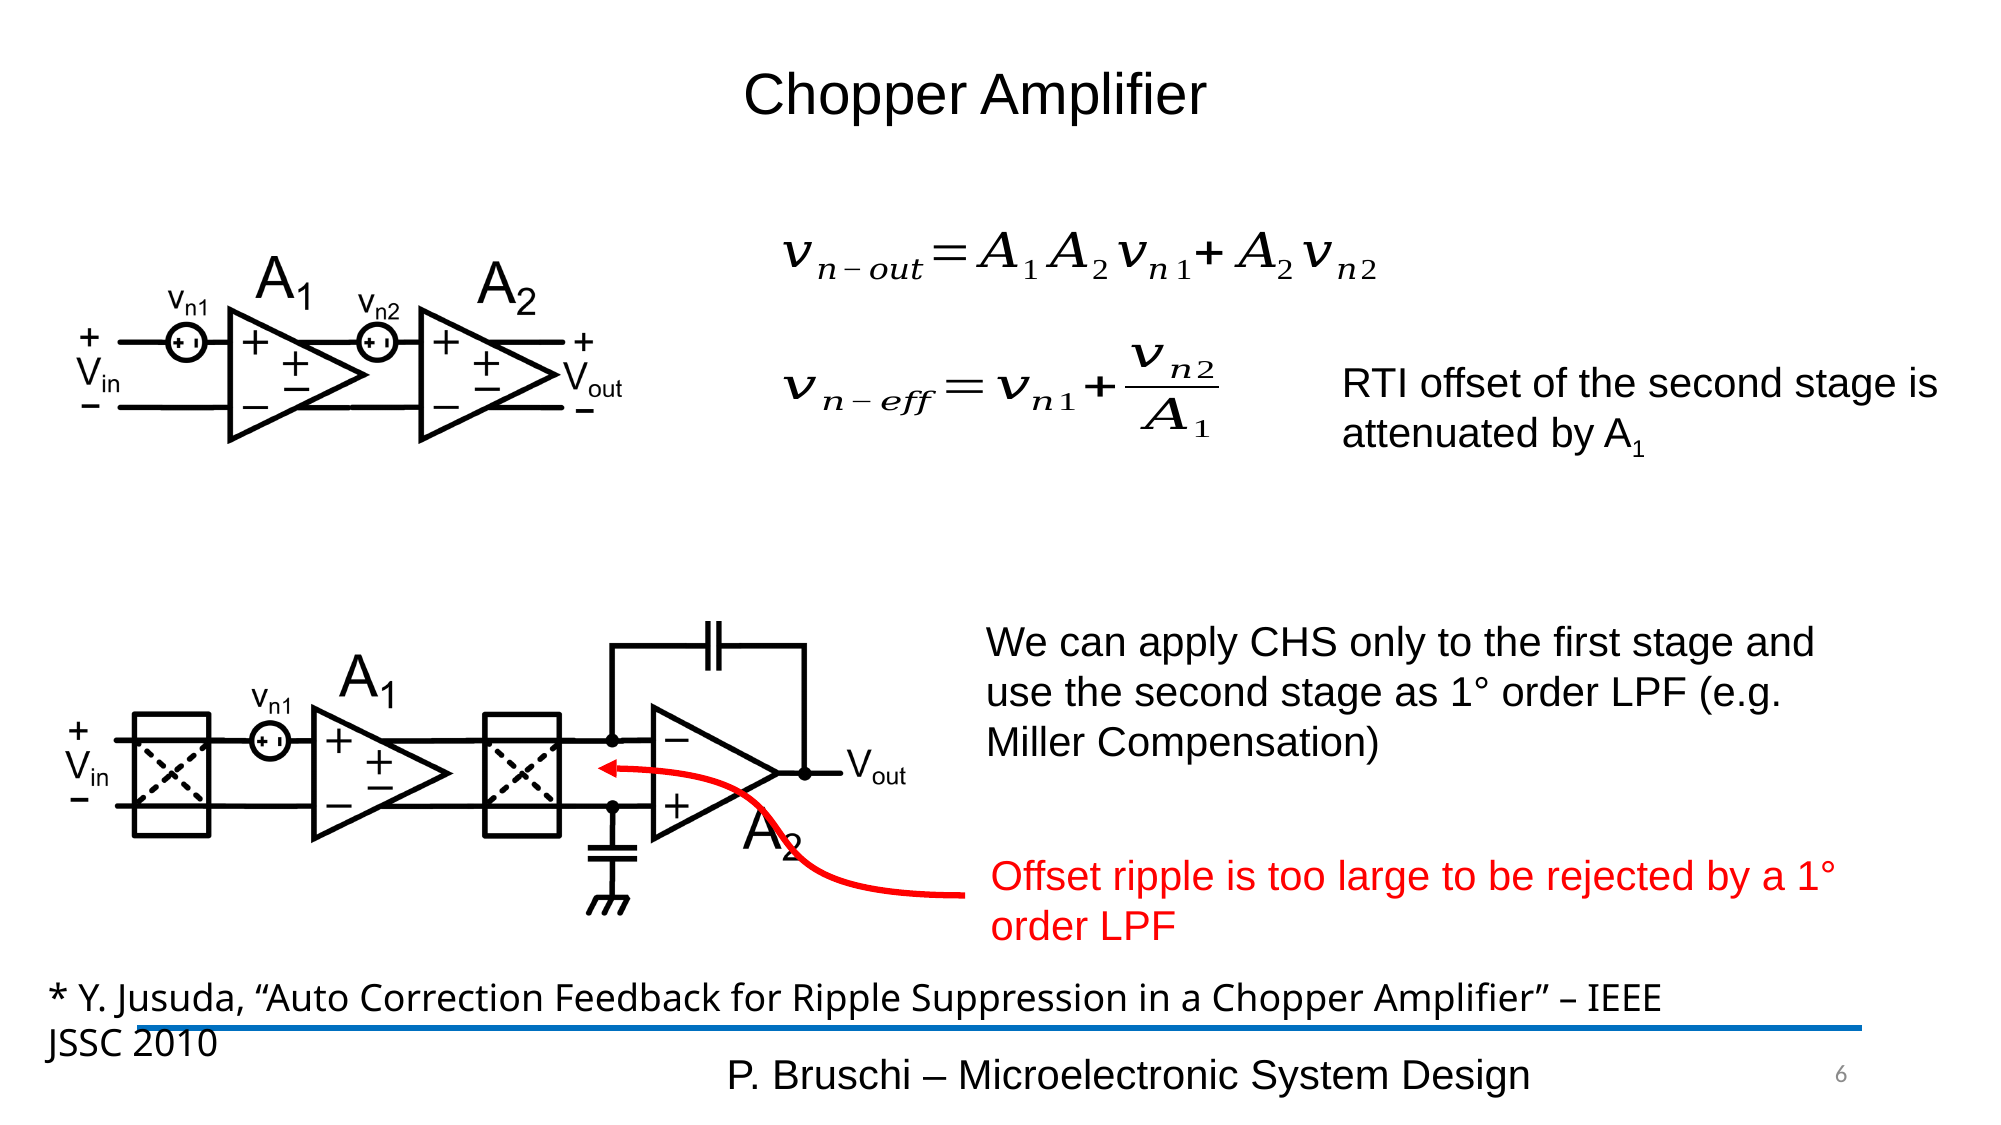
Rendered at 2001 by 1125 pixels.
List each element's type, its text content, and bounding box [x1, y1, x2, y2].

text_box * Y. Jusuda, “Auto Correction Feedback for Ripple Suppression in a Chopper Amplifier” – IEEE JSSC 2010 [33, 966, 1718, 1072]
title Chopper Amplifier [113, 41, 1839, 150]
picture [65, 621, 906, 916]
text_box Offset ripple is too large to be rejected by a 1° order LPF [975, 841, 1868, 957]
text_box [597, 768, 966, 896]
picture [76, 256, 622, 444]
slide_number 6 [1718, 1042, 1863, 1103]
text_box We can apply CHS only to the first stage and use the second stage as 1° order LPF (e.g. Miller Compensation) [971, 607, 1863, 773]
text_box RTI offset of the second stage is attenuated by A1 [1327, 348, 1955, 470]
footer P. Bruschi – Microelectronic System Design [662, 1072, 1596, 1103]
